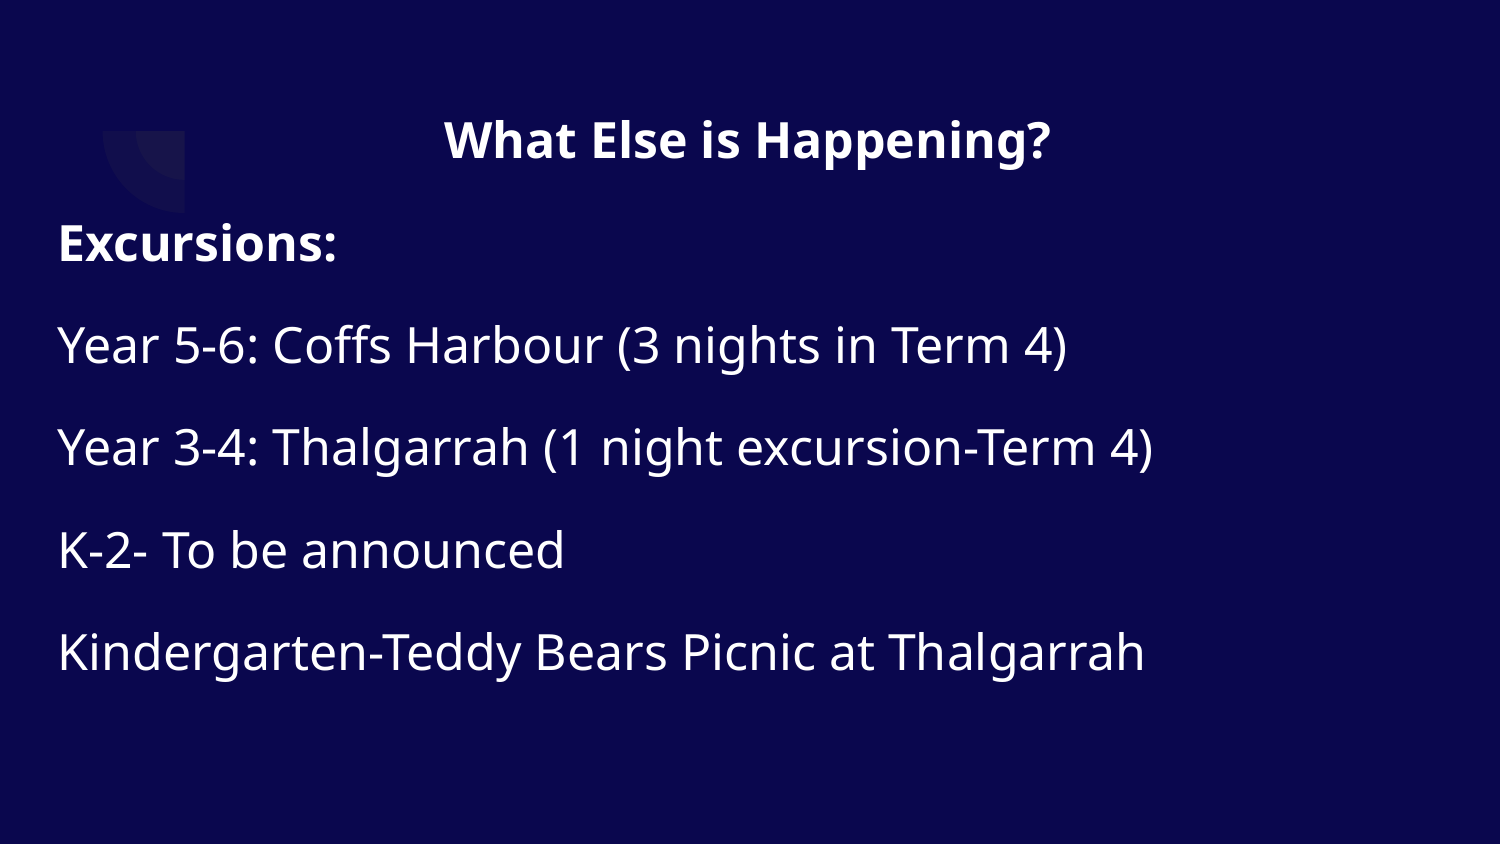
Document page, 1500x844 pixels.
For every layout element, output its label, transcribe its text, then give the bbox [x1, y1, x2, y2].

list What Else is Happening? Excursions: Year 5-6: Coffs Harbour (3 nights in Term 4) Year 3-4: Thalgarrah (1 night excursion-Term 4) K-2- To be announced Kindergarten-Teddy Bears Picnic at Thalgarrah [42, 84, 1454, 744]
